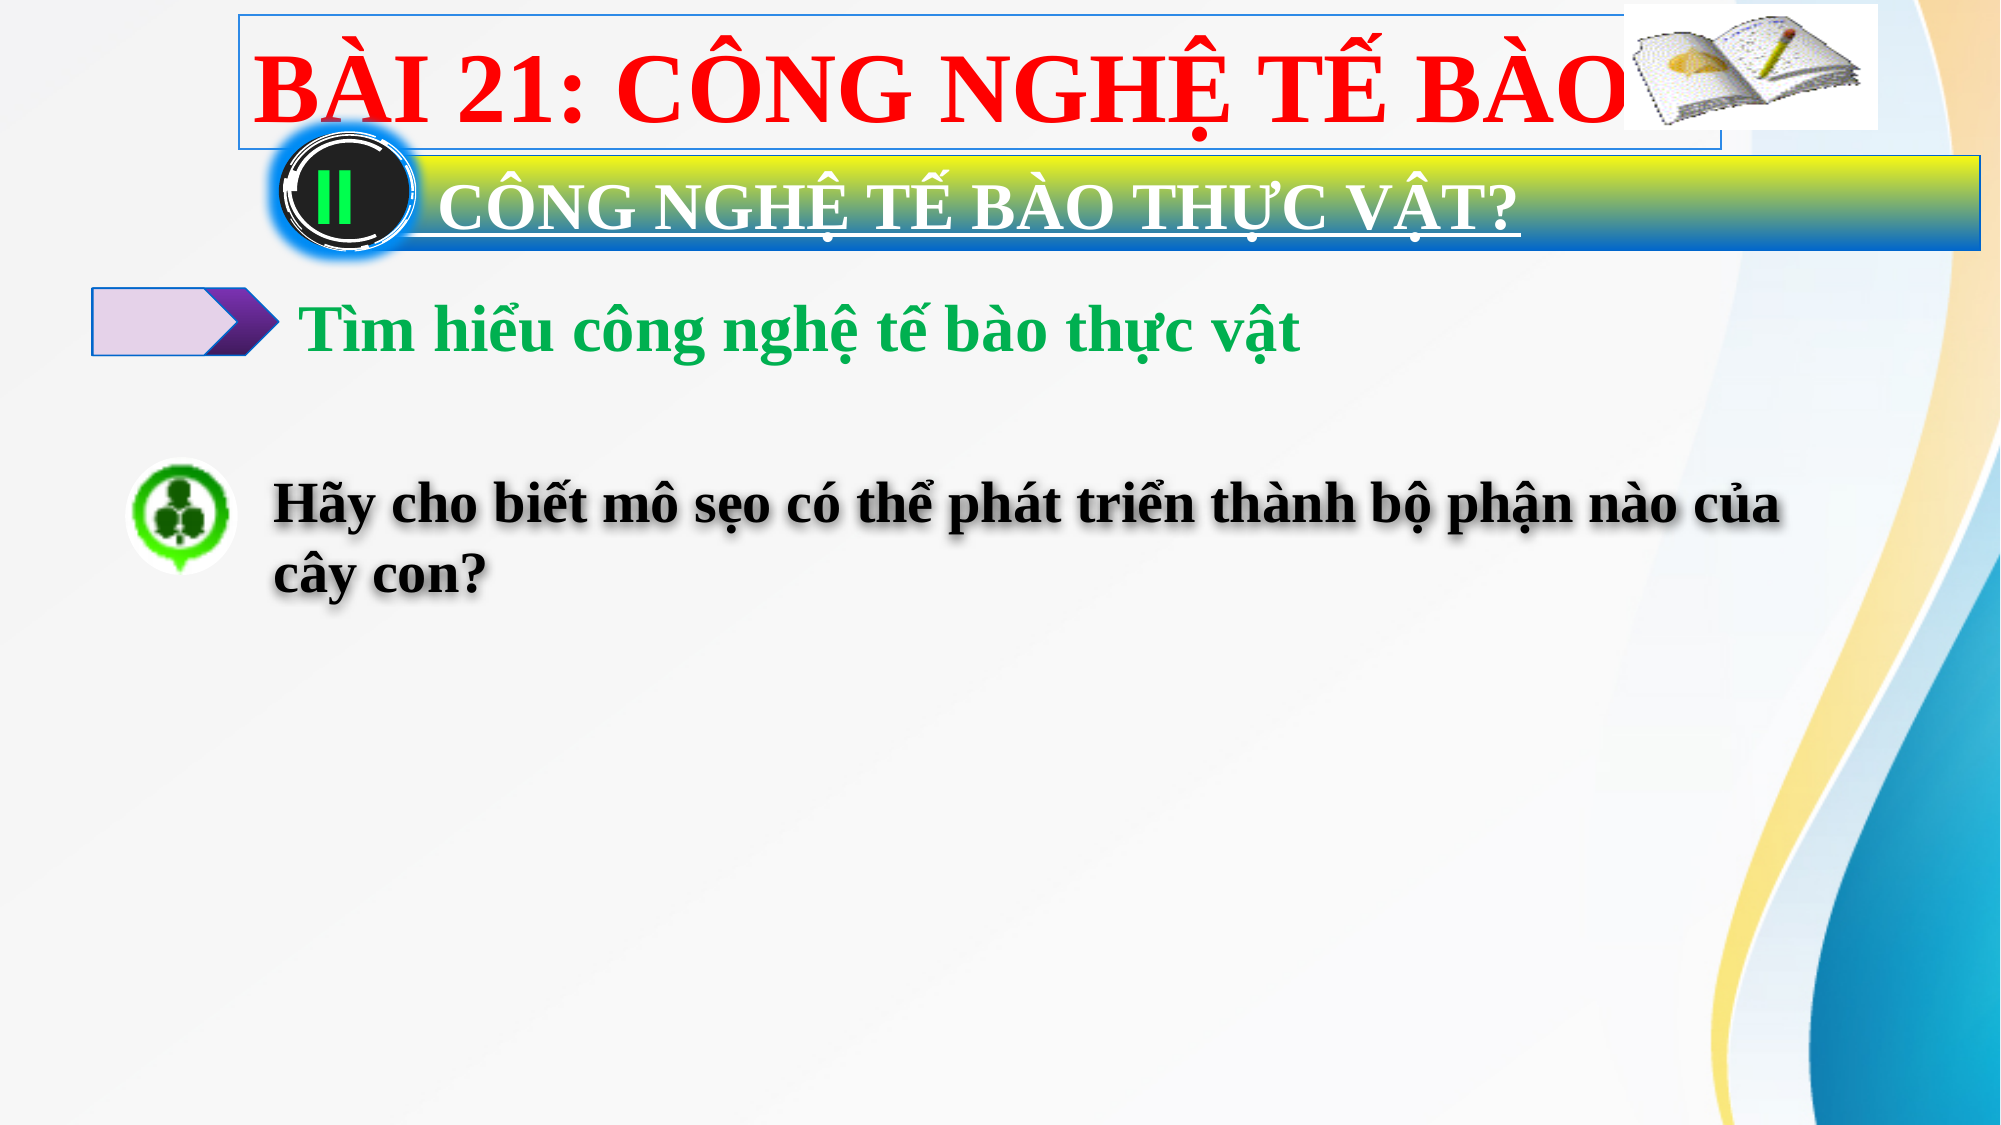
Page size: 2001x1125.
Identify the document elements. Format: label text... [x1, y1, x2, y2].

text_box [205, 288, 279, 356]
text_box 0 [271, 136, 283, 150]
text_box 0 [289, 116, 399, 131]
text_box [417, 155, 426, 232]
text_box [277, 168, 283, 215]
text_box BÀI 21: CÔNG NGHỆ TẾ BÀO [238, 14, 1722, 150]
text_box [125, 457, 1878, 685]
text_box Tìm hiểu công nghệ tế bào thực vật [283, 270, 763, 379]
picture [0, 0, 2001, 1125]
text_box CÔNG NGHỆ TẾ BÀO THỰC VẬT? [417, 155, 1981, 251]
text_box [92, 288, 238, 356]
